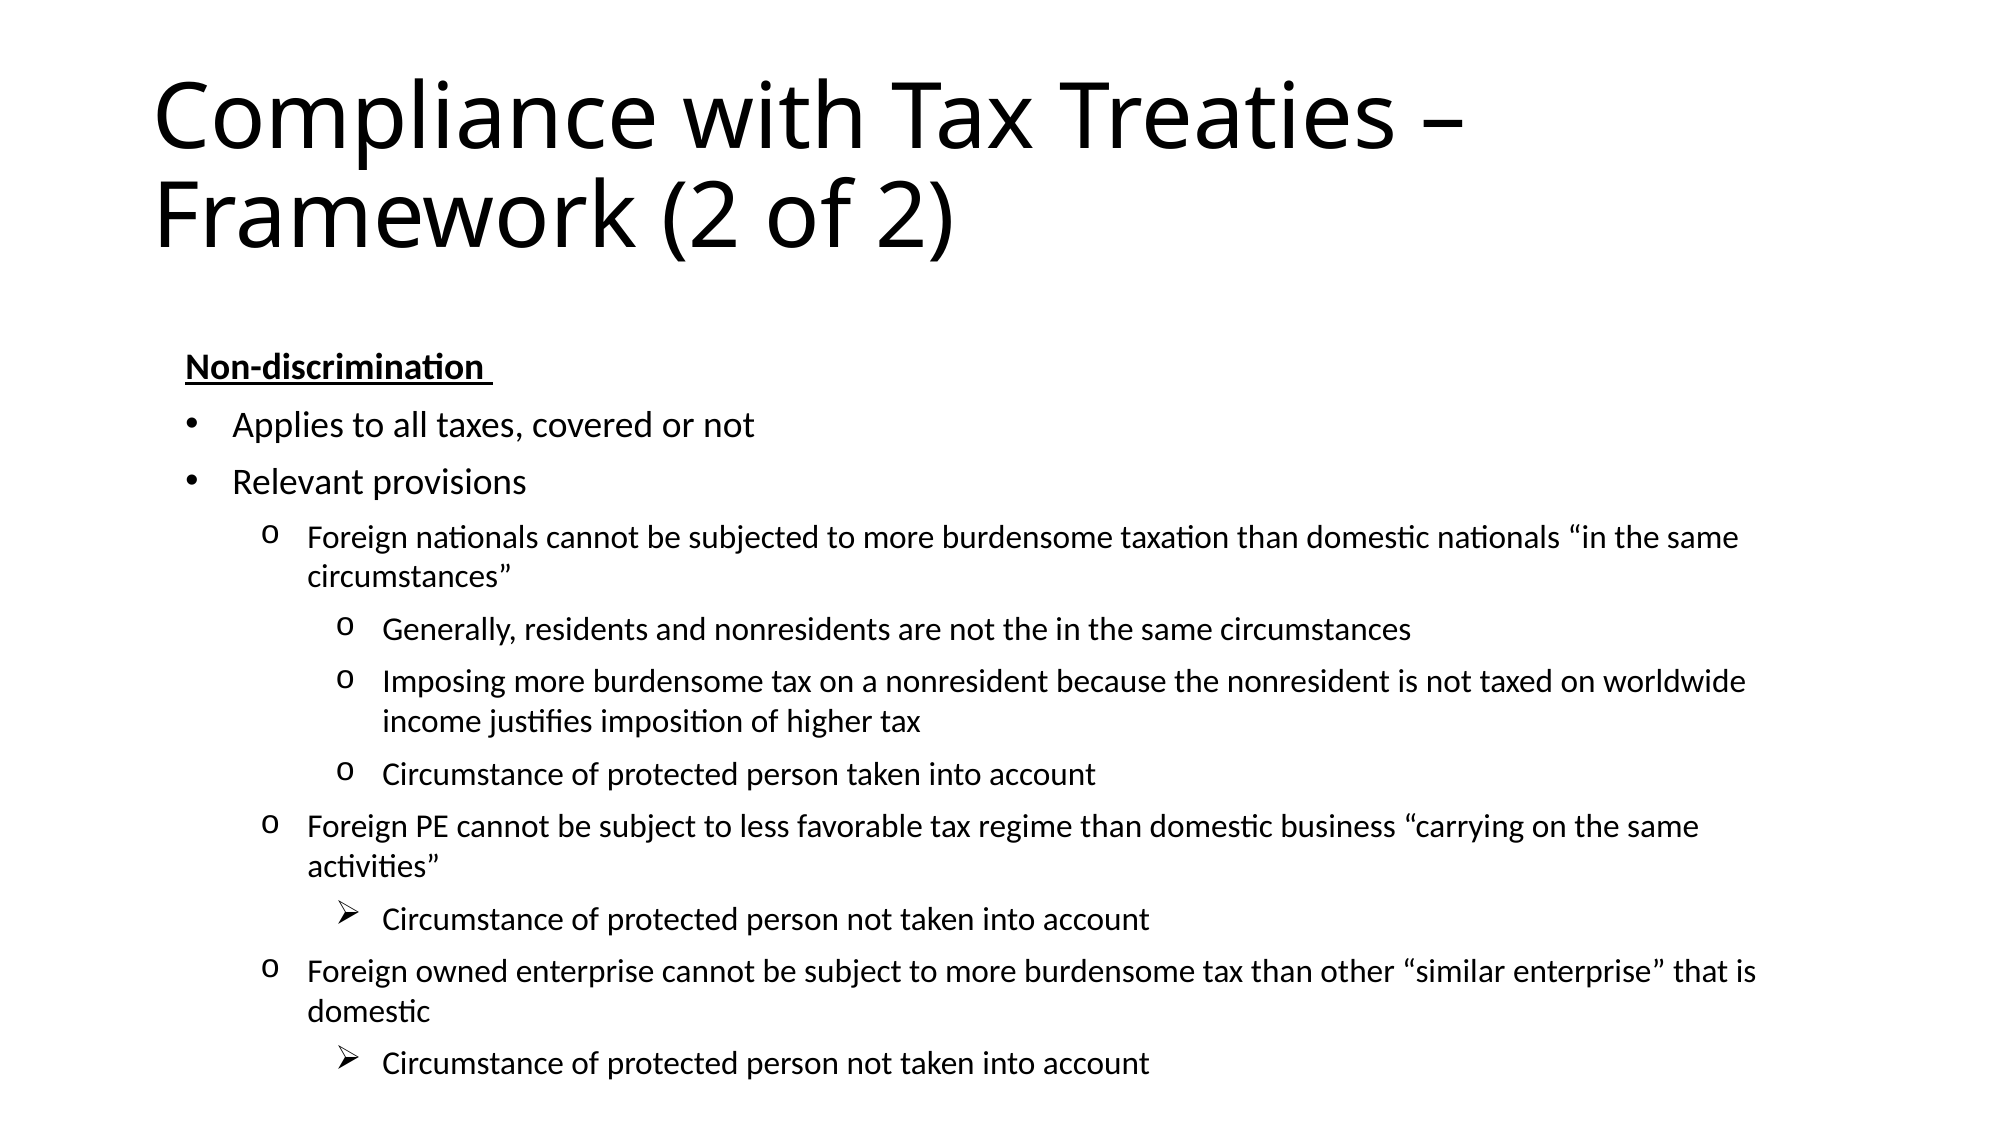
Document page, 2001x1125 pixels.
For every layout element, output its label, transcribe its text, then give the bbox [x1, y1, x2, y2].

text_box Non-discrimination Applies to all taxes, covered or not Relevant provisions Foreign nationals cannot be subjected to more burdensome taxation than domestic nationals “in the same circumstances” Generally, residents and nonresidents are not the in the same circumstances Imposing more burdensome tax on a nonresident because the nonresident is not taxed on worldwide income justifies imposition of higher tax Circumstance of protected person taken into account Foreign PE cannot be subject to less favorable tax regime than domestic business “carrying on the same activities” Circumstance of protected person not taken into account Foreign owned enterprise cannot be subject to more burdensome tax than other “similar enterprise” that is domestic Circumstance of protected person not taken into account [170, 277, 1799, 1125]
title Compliance with Tax Treaties – Framework (2 of 2) [137, 59, 1863, 278]
